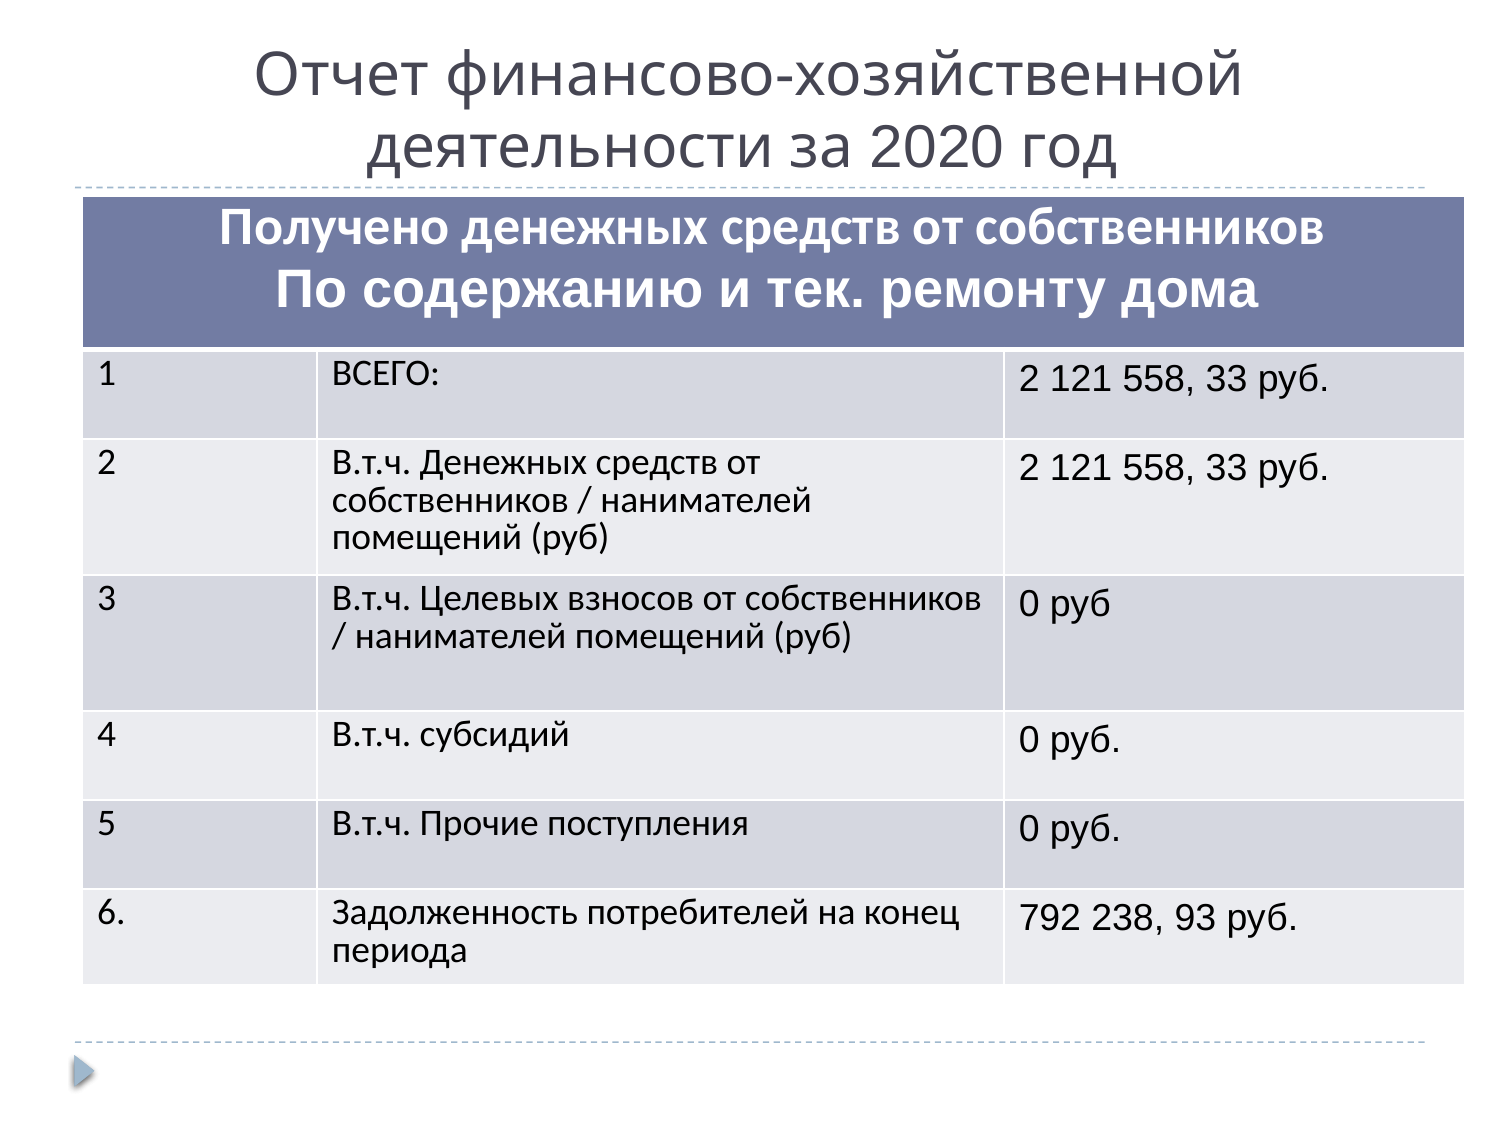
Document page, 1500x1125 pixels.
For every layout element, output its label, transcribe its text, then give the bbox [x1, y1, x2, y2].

title Отчет финансово-хозяйственной деятельности за 2020 год [74, 37, 1426, 188]
table_cell 2 121 558, 33 руб. [1005, 352, 1464, 438]
table_cell 3 [83, 576, 316, 710]
table_cell 6. [83, 890, 316, 984]
table_cell В.т.ч. Денежных средств от собственников / нанимателей помещений (руб) [318, 440, 1003, 574]
table_cell 0 руб. [1005, 801, 1464, 888]
table_cell 5 [83, 801, 316, 888]
table_cell 1 [83, 352, 316, 438]
table_header Получено денежных средств от собственников По содержанию и тек. ремонту дома [83, 197, 1464, 347]
table_cell В.т.ч. Прочие поступления [318, 801, 1003, 888]
table_cell ВСЕГО: [318, 352, 1003, 438]
table_cell В.т.ч. субсидий [318, 712, 1003, 799]
table_cell 4 [83, 712, 316, 799]
table_cell В.т.ч. Целевых взносов от собственников / нанимателей помещений (руб) [318, 576, 1003, 710]
table_cell 0 руб. [1005, 712, 1464, 799]
table_cell 2 [83, 440, 316, 574]
table_cell 0 руб [1005, 576, 1464, 710]
table_cell Задолженность потребителей на конец периода [318, 890, 1003, 984]
table_cell 792 238, 93 руб. [1005, 890, 1464, 984]
table_cell 2 121 558, 33 руб. [1005, 440, 1464, 574]
